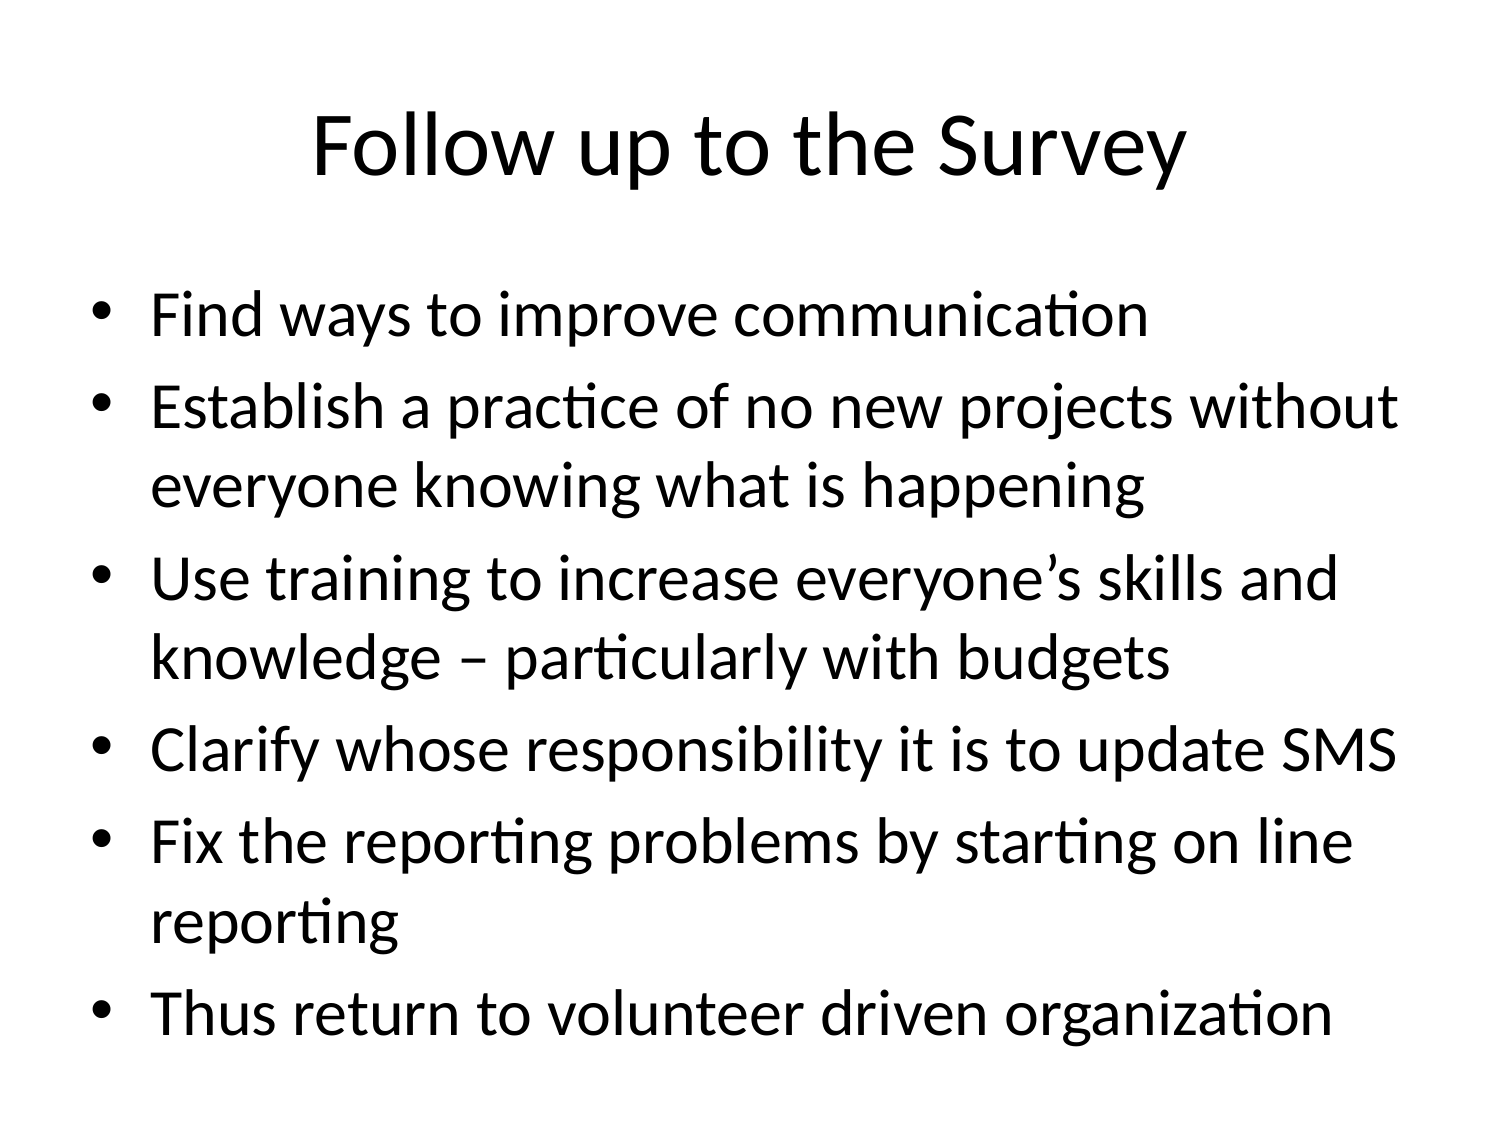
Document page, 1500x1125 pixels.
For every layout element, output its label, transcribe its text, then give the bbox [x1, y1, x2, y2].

title Follow up to the Survey [75, 45, 1425, 233]
list Find ways to improve communication Establish a practice of no new projects without everyone knowing what is happening Use training to increase everyone’s skills and knowledge – particularly with budgets Clarify whose responsibility it is to update SMS Fix the reporting problems by starting on line reporting Thus return to volunteer driven organization [75, 262, 1425, 1075]
